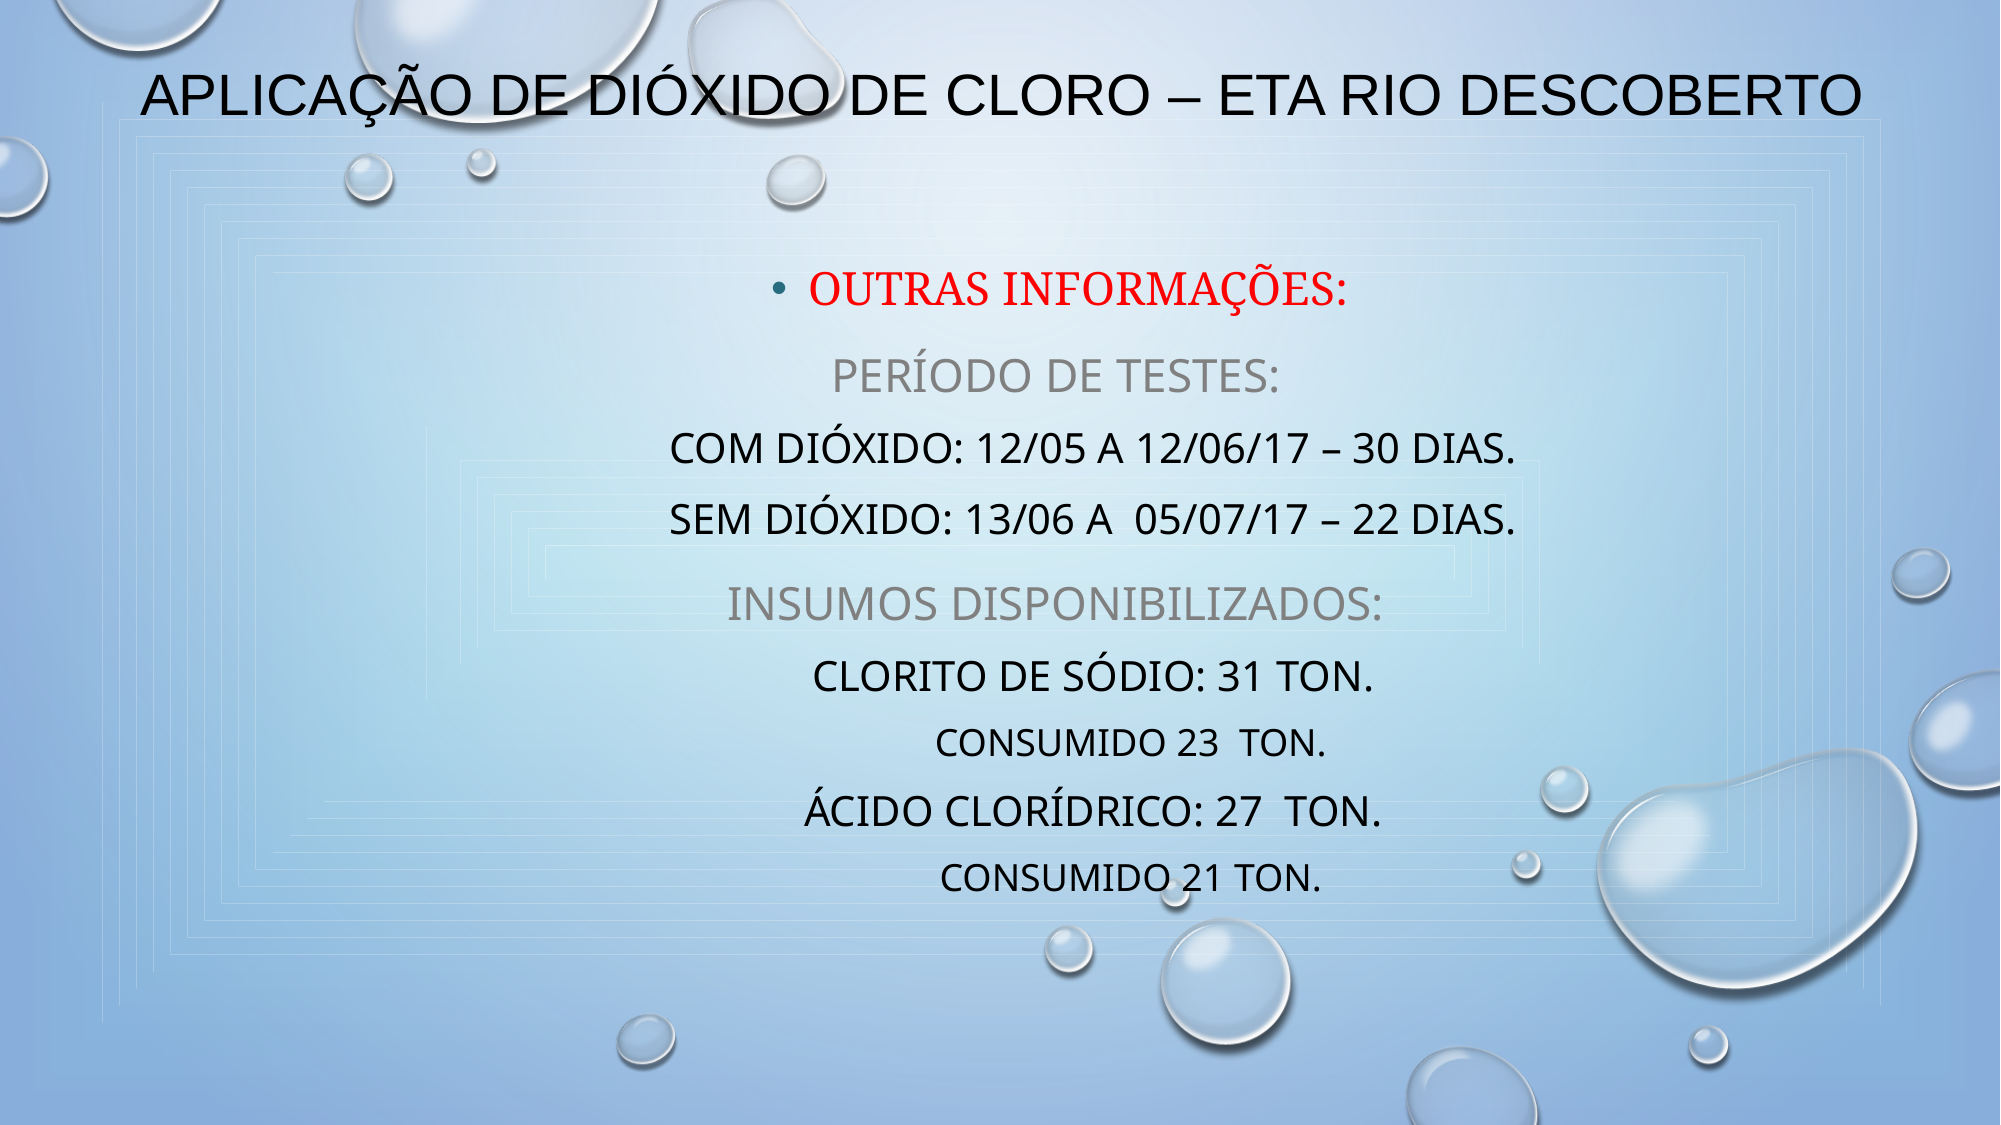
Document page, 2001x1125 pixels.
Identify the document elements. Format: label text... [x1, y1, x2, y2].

picture [0, 0, 2000, 1125]
text_box OUTRAS INFORMAÇÕES: Período de testes: Com Dióxido: 12/05 a 12/06/17 – 30 dias. Sem Dióxido: 13/06 a 05/07/17 – 22 dias. Insumos disponibilizados: Clorito de sódio: 31 ton. Consumido 23 ton. Ácido clorídrico: 27 ton. Consumido 21 ton. [219, 258, 1892, 1047]
title APLICAÇÃO DE DIÓXIDO DE CLORO – ETA RIO DESCOBERTO [95, 27, 1910, 136]
